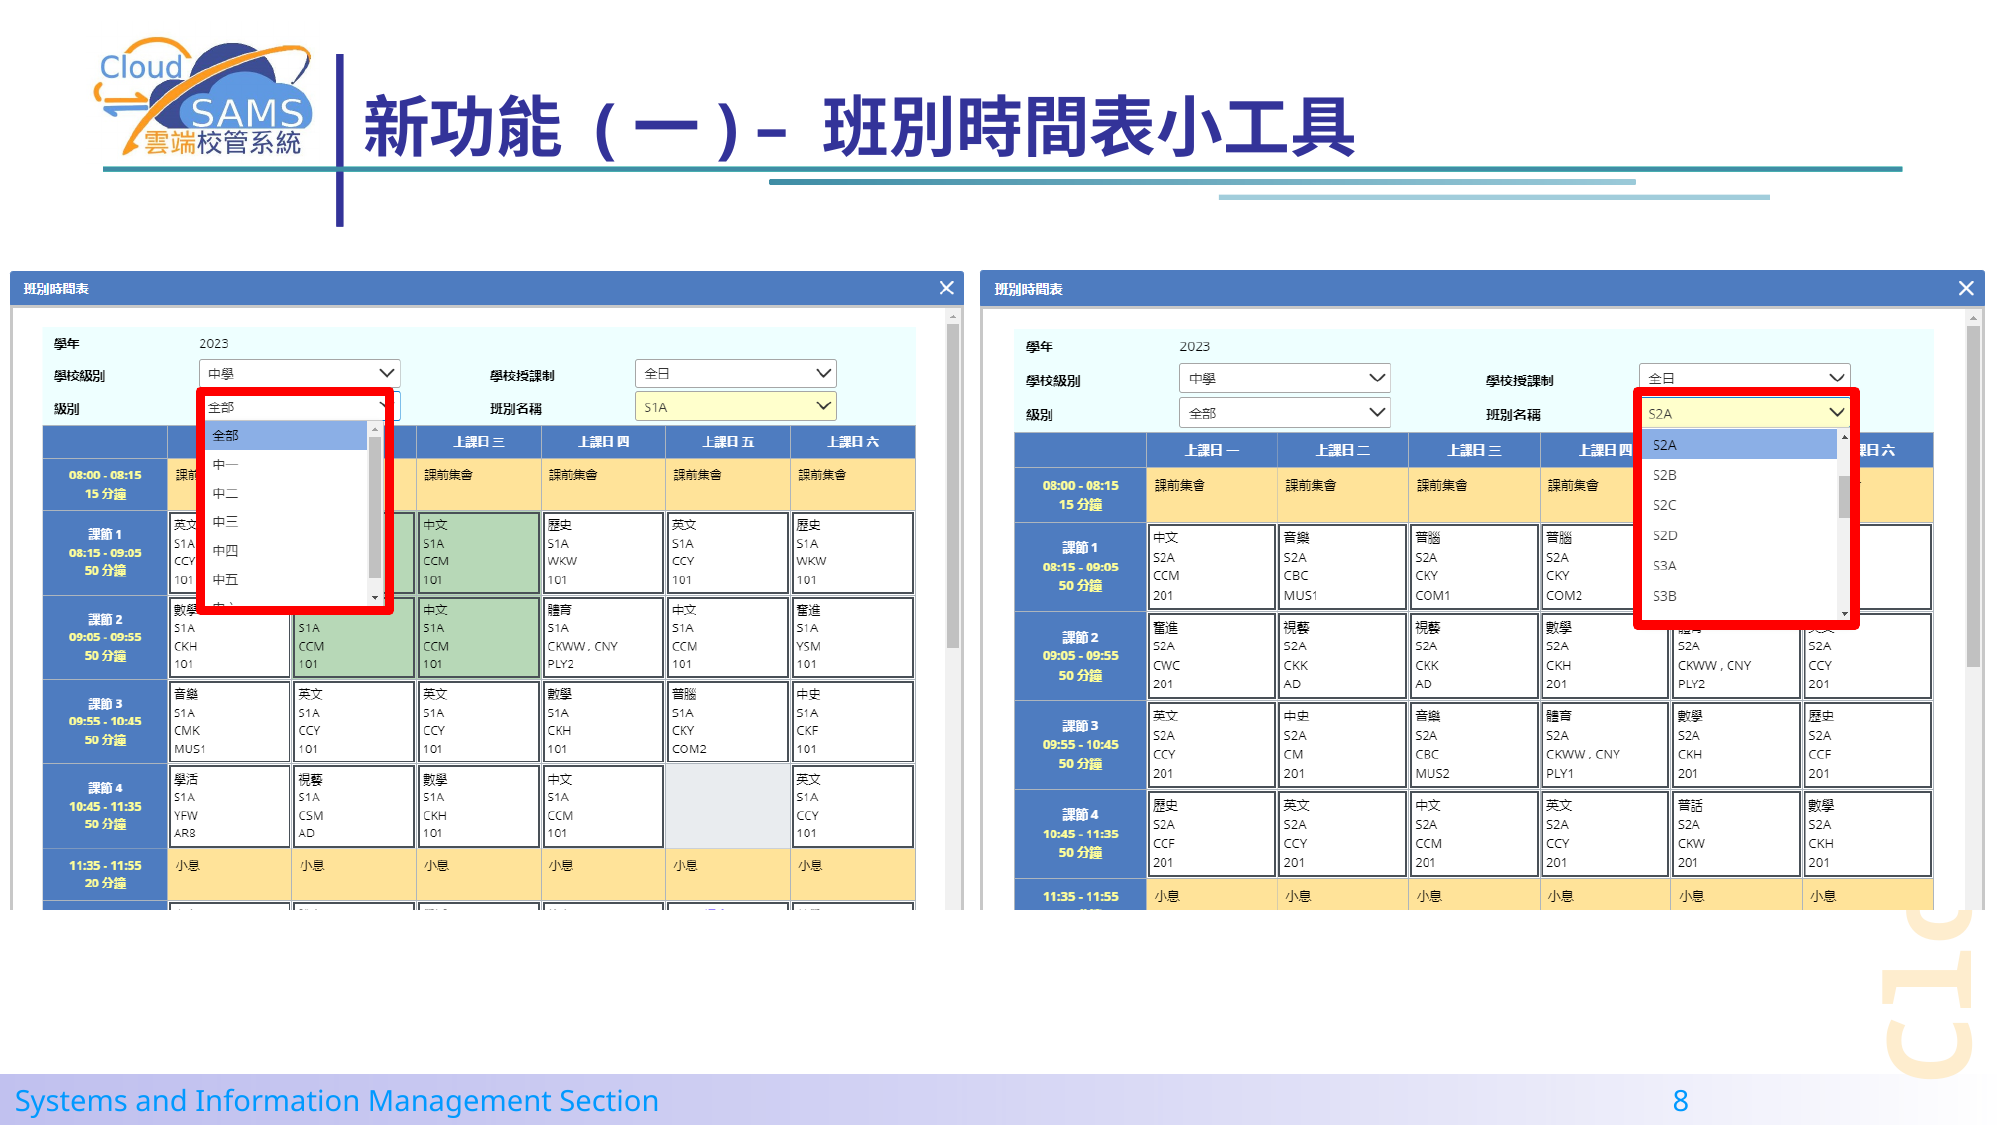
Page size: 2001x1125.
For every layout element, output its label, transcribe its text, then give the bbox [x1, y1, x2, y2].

text_box 新功能 (一) – 班別時間表小工具 [348, 46, 1915, 172]
picture [5, 267, 967, 910]
picture [86, 21, 320, 164]
picture [976, 267, 1994, 910]
